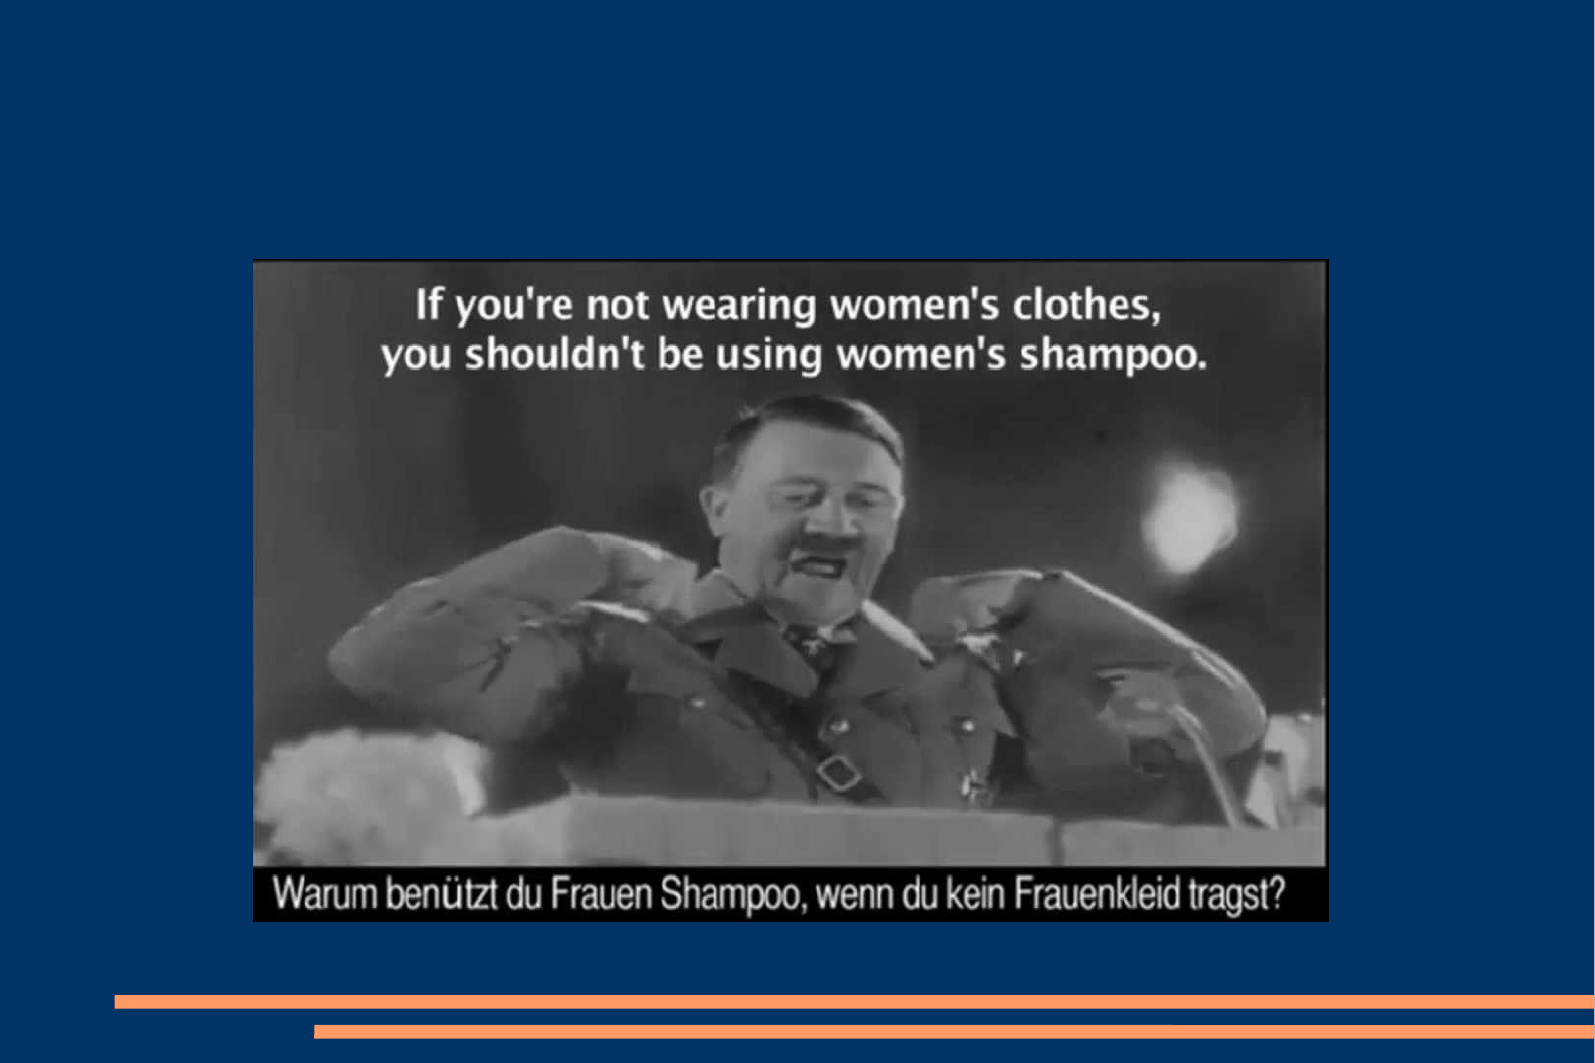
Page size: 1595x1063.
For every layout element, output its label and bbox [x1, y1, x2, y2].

picture [253, 259, 1329, 923]
